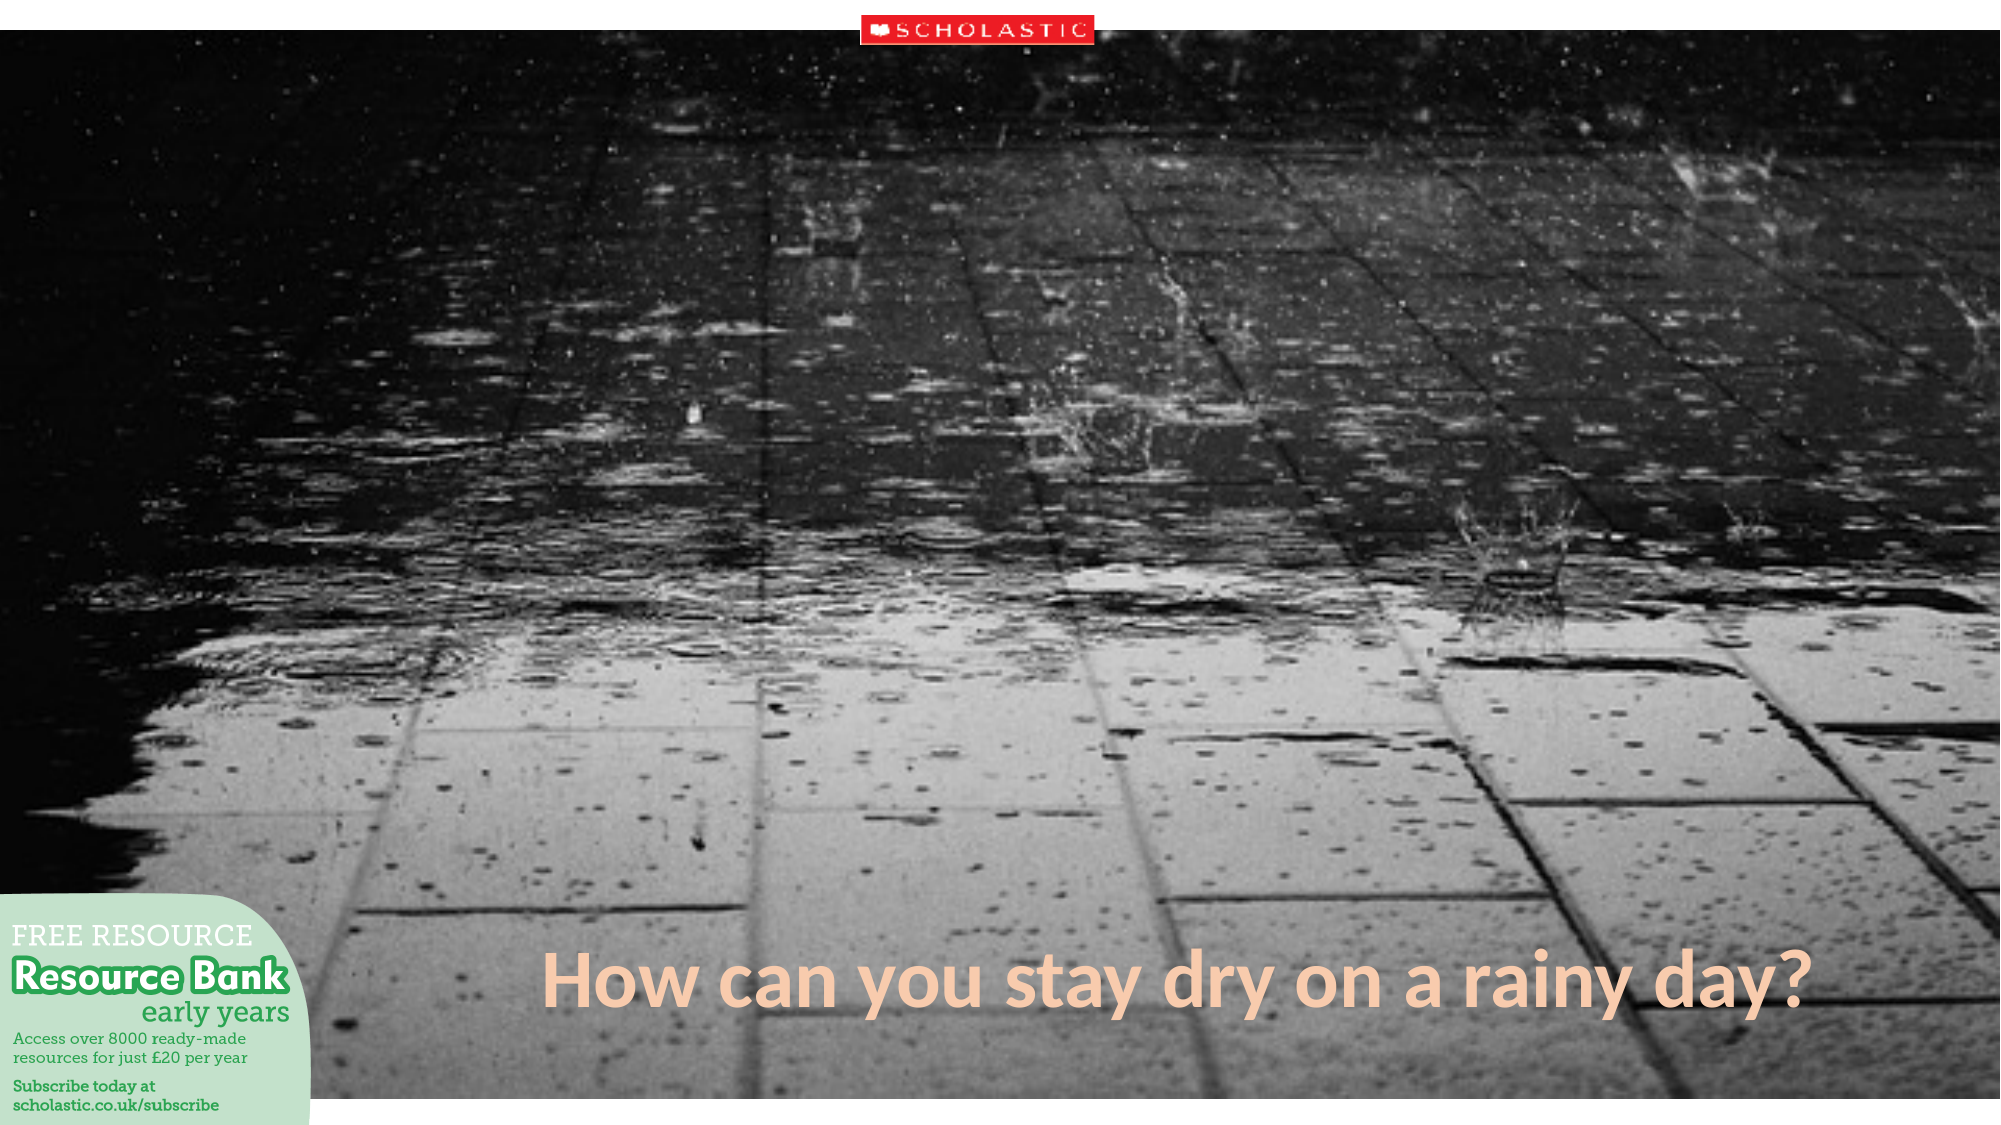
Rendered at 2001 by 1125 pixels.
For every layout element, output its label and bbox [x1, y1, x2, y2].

picture [0, 30, 2000, 1125]
text_box [859, 15, 1095, 45]
